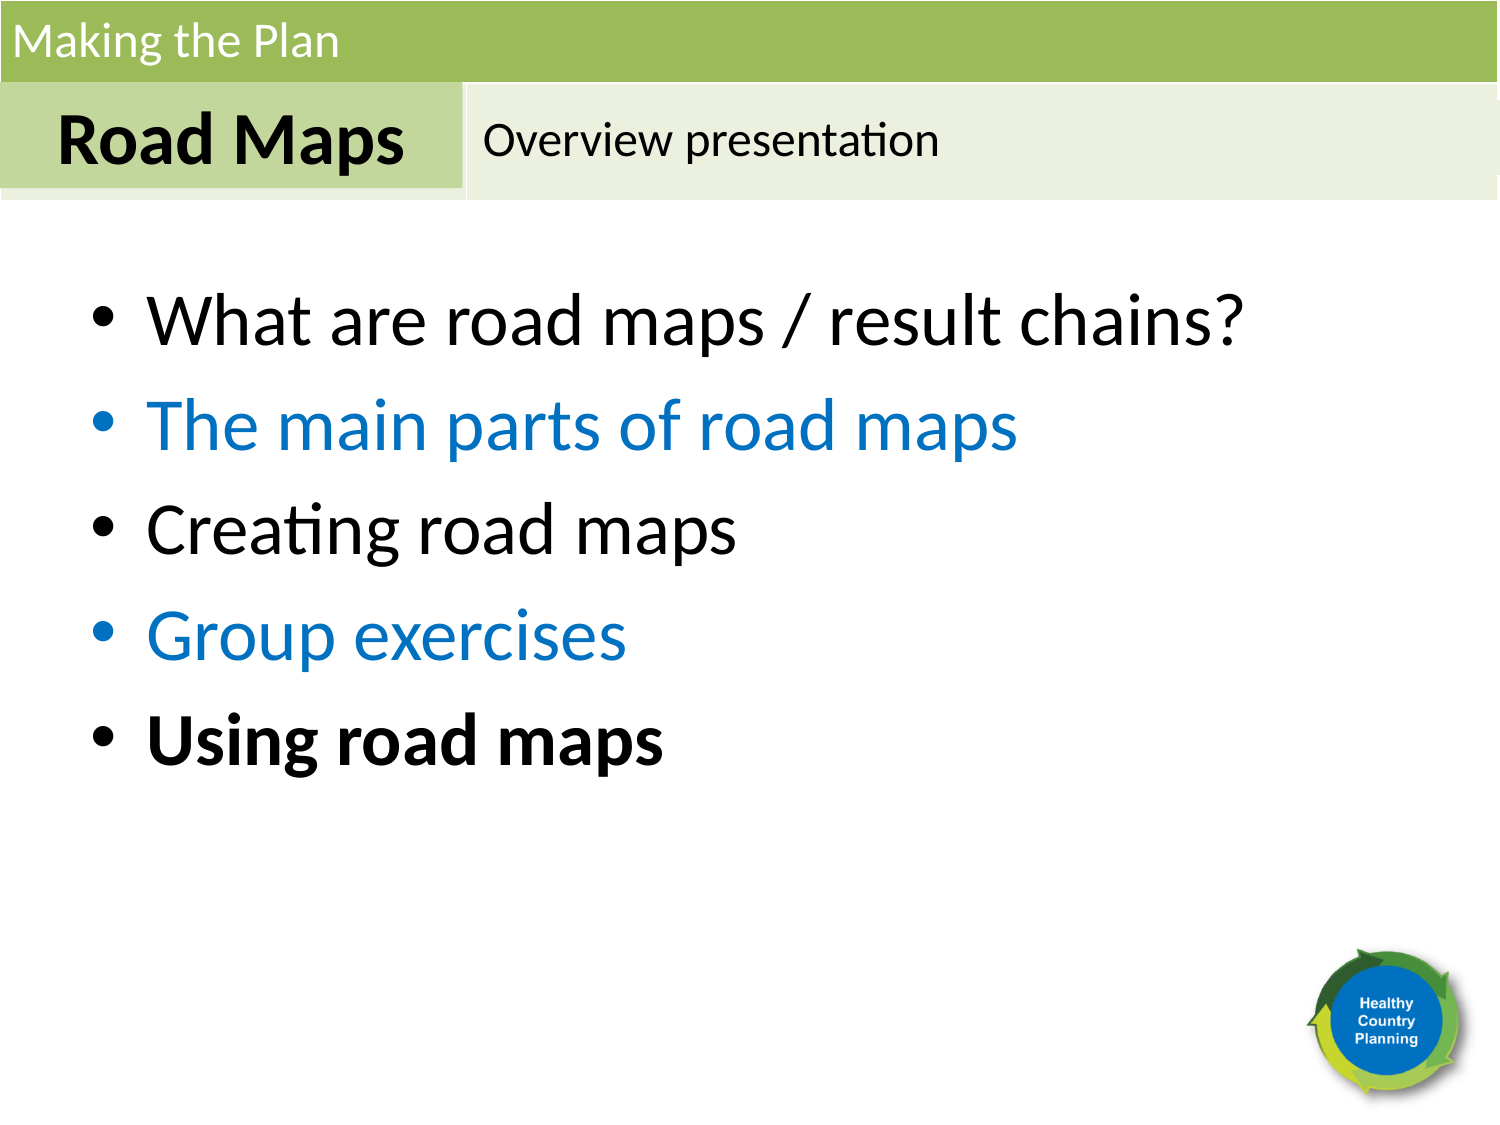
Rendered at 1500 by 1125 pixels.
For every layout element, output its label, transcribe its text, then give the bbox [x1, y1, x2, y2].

list Overview presentation [467, 99, 1500, 175]
list Making the Plan [0, 0, 1494, 76]
list What are road maps / result chains? The main parts of road maps Creating road maps Group exercises Using road maps [75, 262, 1425, 1005]
picture [1287, 937, 1498, 1125]
list Road Maps [0, 82, 463, 189]
